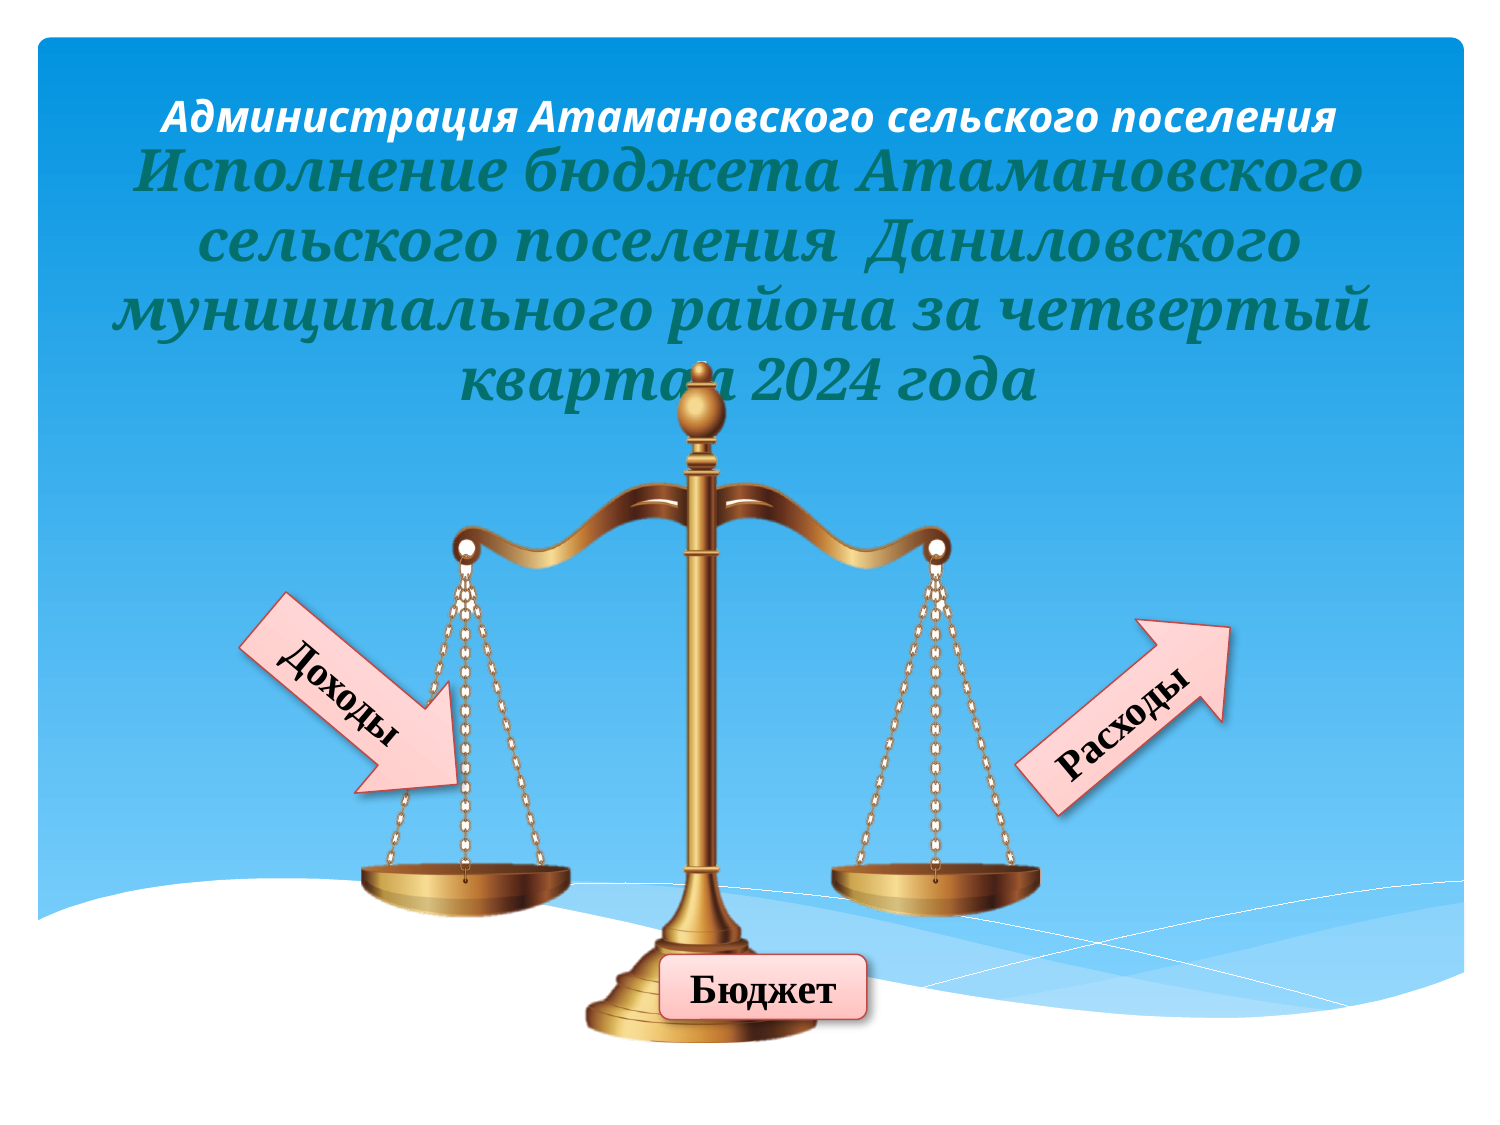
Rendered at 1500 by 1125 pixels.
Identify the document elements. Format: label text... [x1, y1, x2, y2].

title Администрация Атамановского сельского поселения [88, 42, 1412, 125]
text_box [232, 361, 1261, 1043]
subtitle Исполнение бюджета Атамановского сельского поселения Даниловского муниципального района за четвертый квартал 2024 года [88, 125, 1412, 457]
